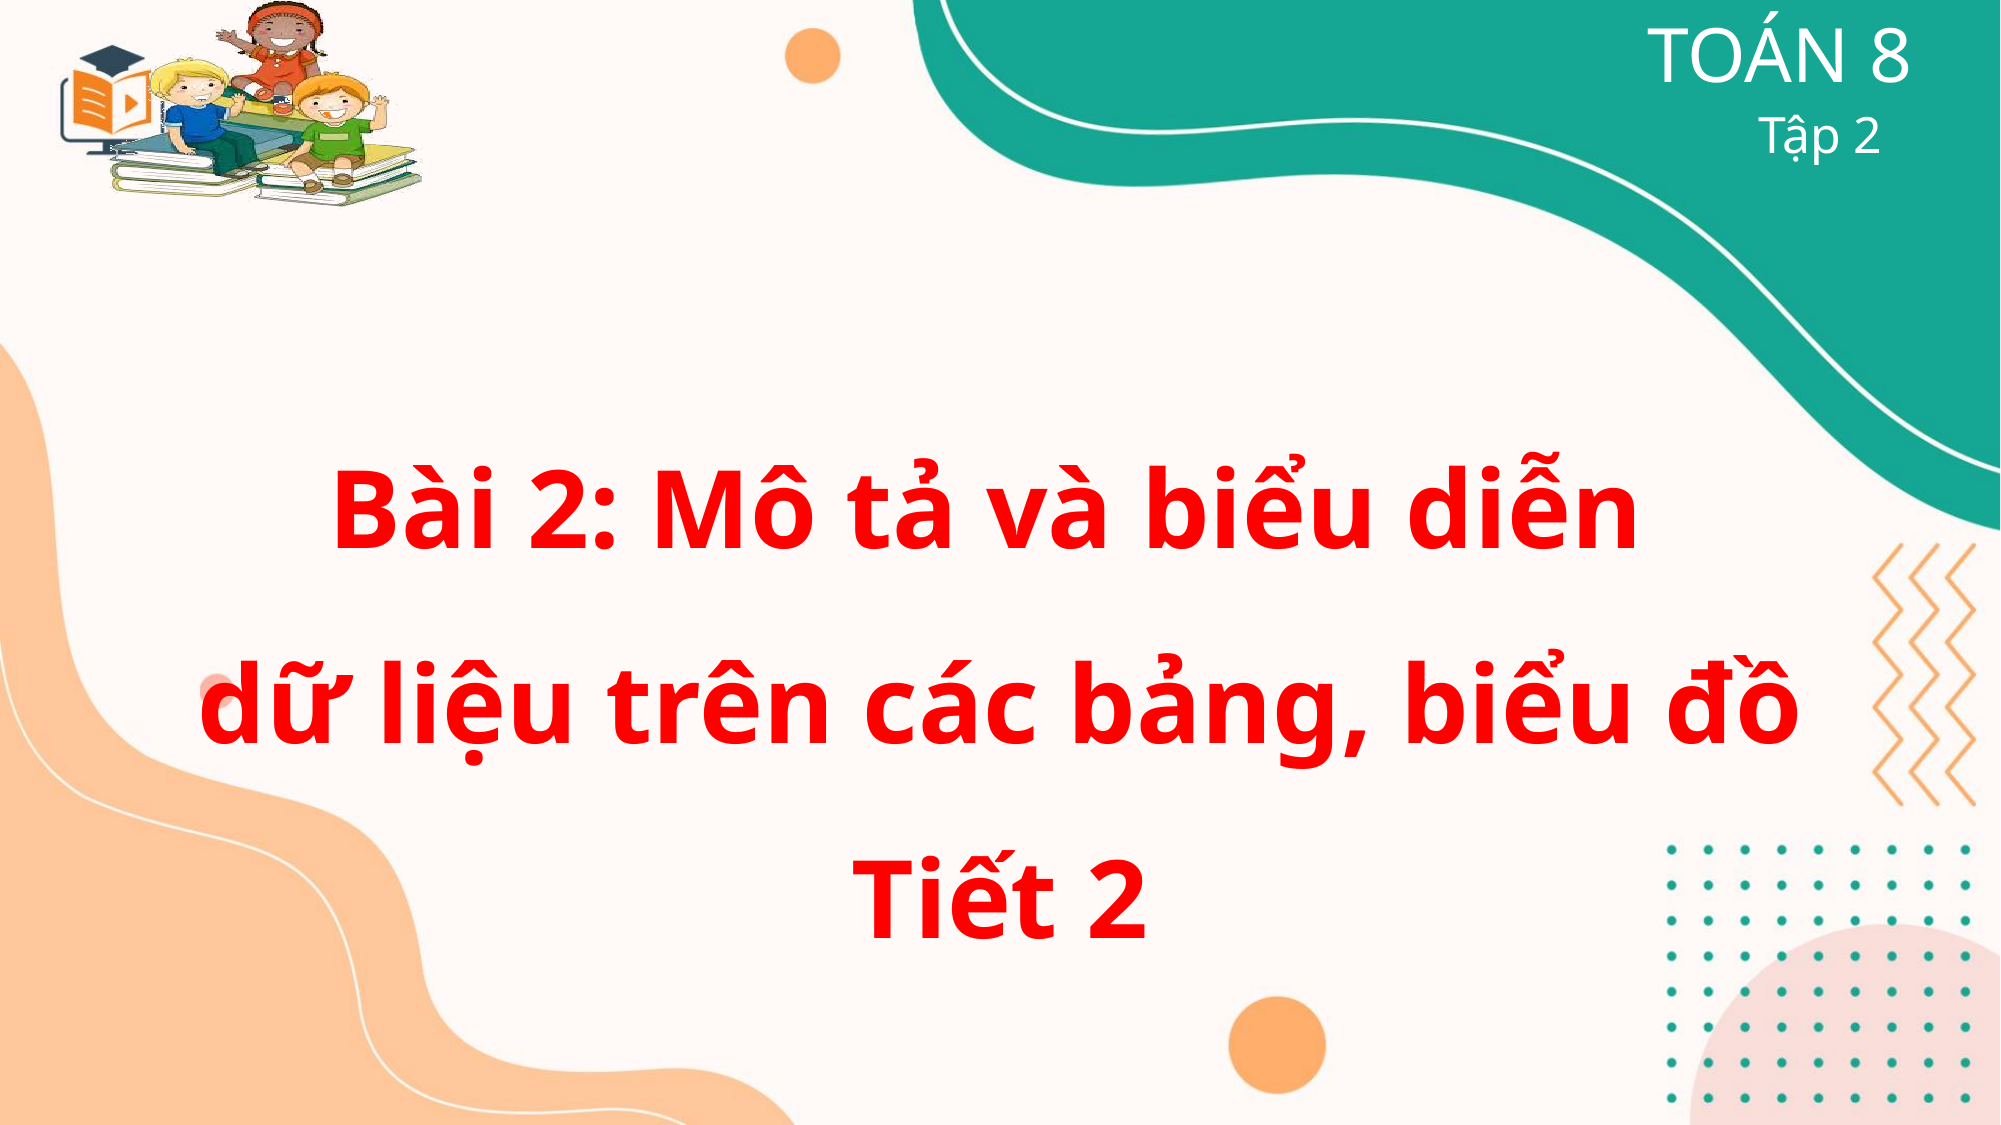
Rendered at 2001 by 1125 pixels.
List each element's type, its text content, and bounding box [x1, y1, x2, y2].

text_box Tập 2 [1743, 96, 1898, 172]
text_box Bài 2: Mô tả và biểu diễn dữ liệu trên các bảng, biểu đồ Tiết 2 [119, 562, 1881, 968]
picture [0, 0, 2001, 1125]
text_box TOÁN 8 [1560, 0, 2000, 105]
